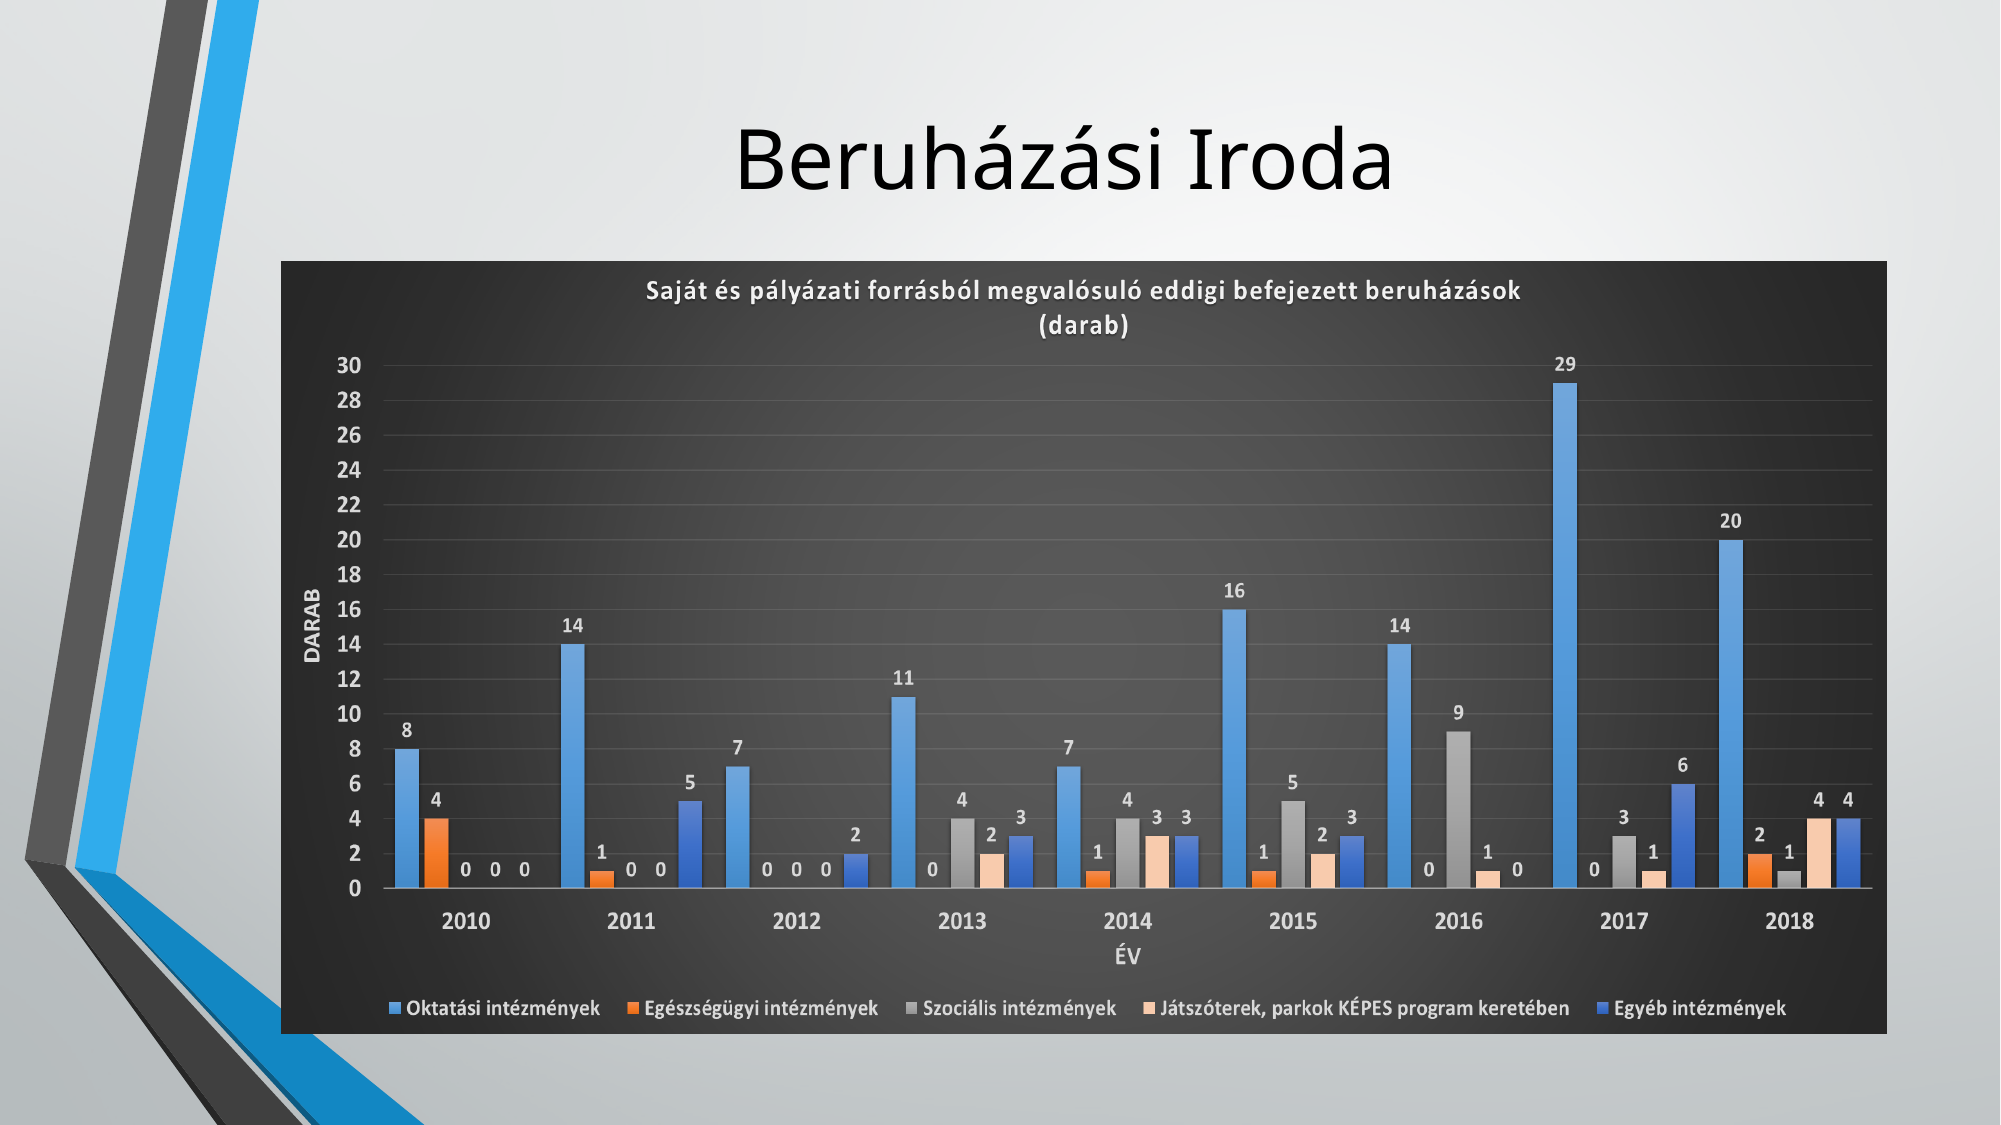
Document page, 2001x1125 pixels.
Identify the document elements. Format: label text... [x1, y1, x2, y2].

picture [281, 260, 1888, 1034]
title Beruházási Iroda [243, 91, 1887, 222]
